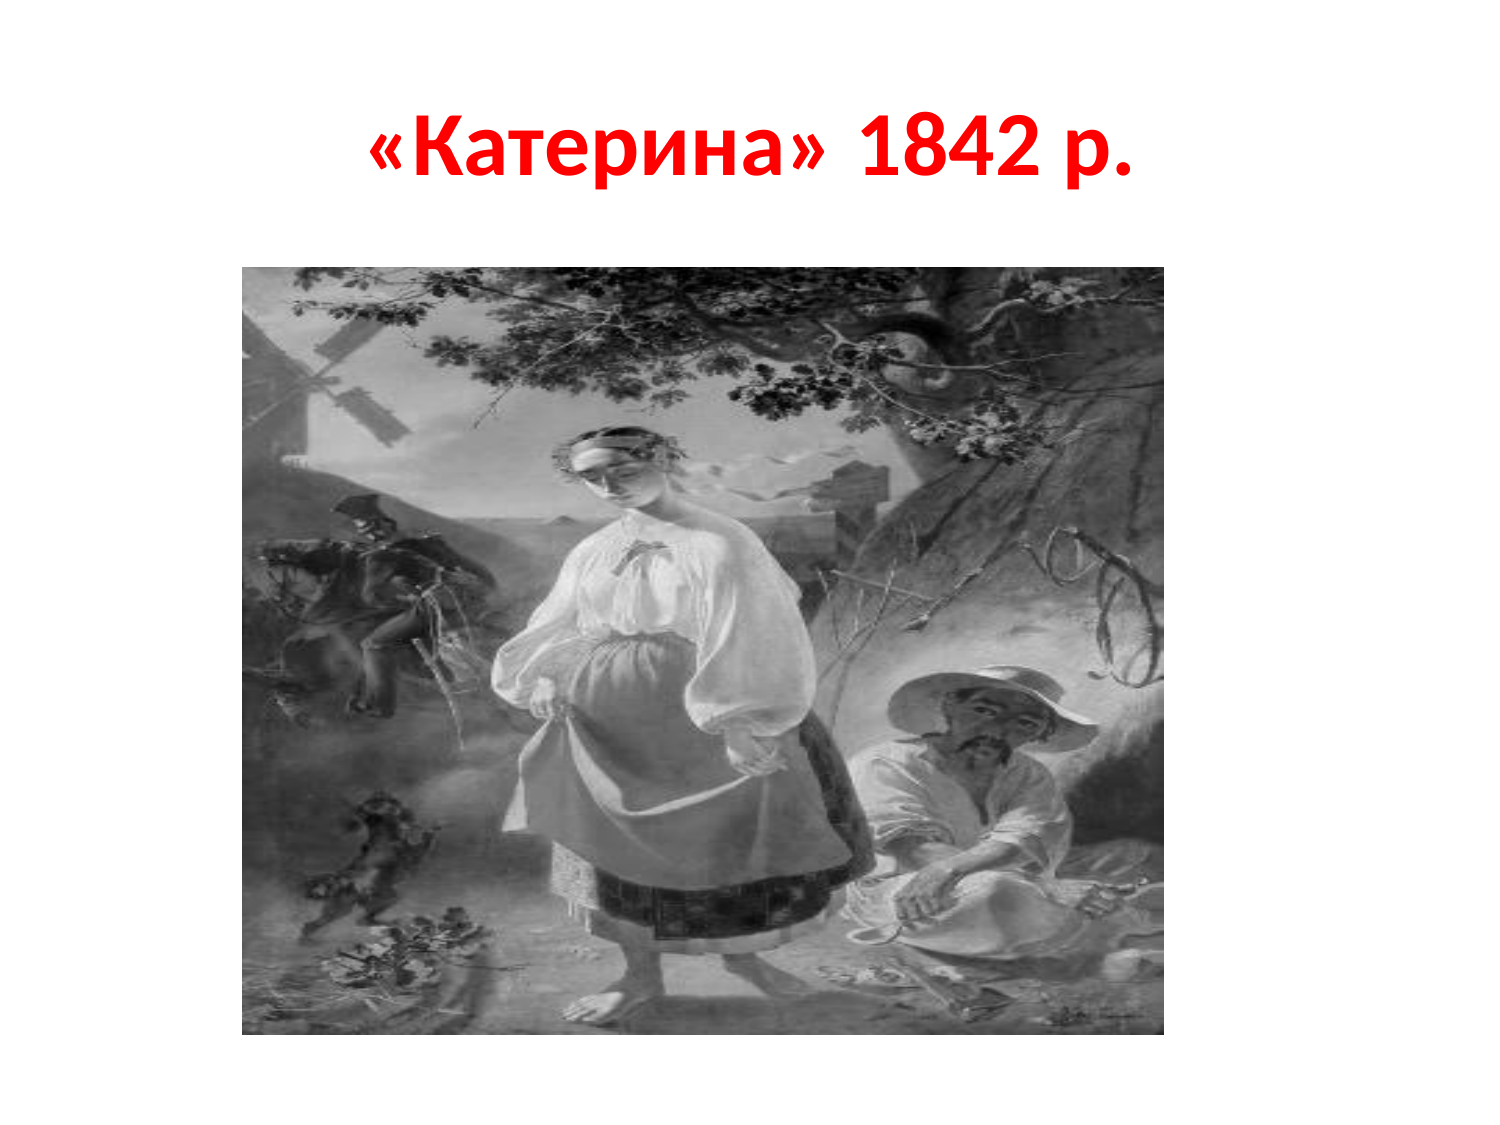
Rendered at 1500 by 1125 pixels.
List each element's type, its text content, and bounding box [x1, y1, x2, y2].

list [241, 266, 1164, 1036]
title «Катерина» 1842 р. [75, 45, 1425, 233]
